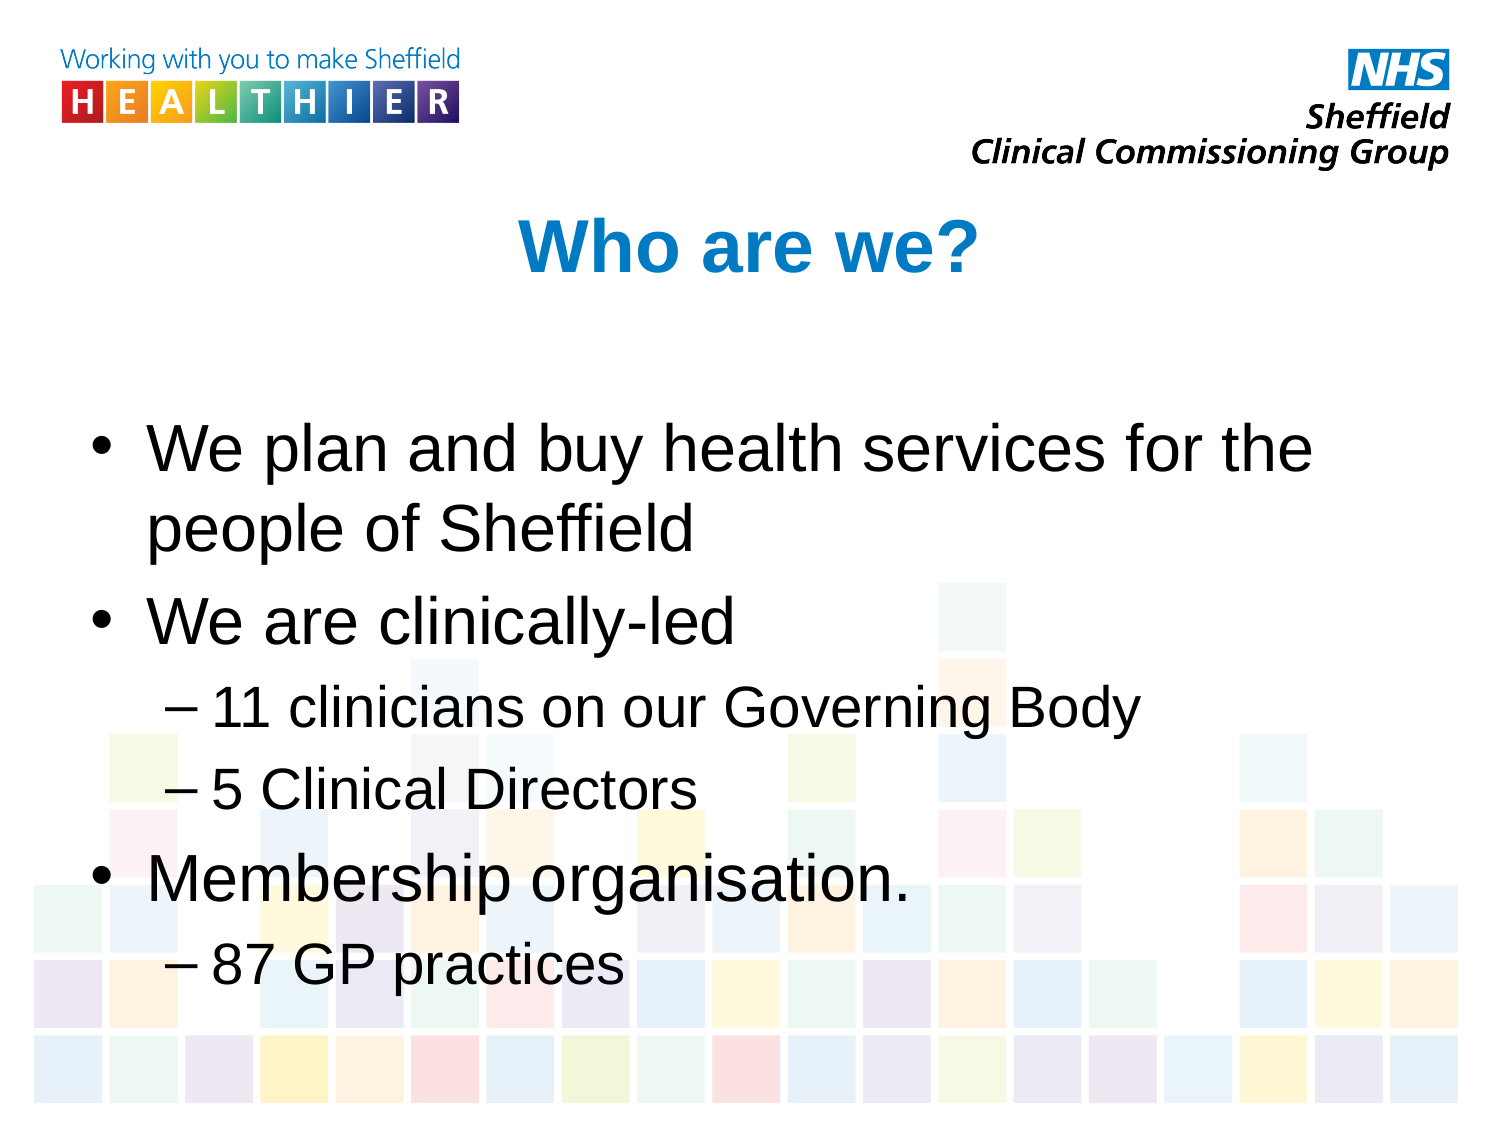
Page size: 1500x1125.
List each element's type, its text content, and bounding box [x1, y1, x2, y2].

list We plan and buy health services for the people of Sheffield We are clinically-led 11 clinicians on our Governing Body 5 Clinical Directors Membership organisation. 87 GP practices [75, 396, 1425, 1005]
picture [60, 47, 1451, 171]
title Who are we? [75, 197, 1425, 372]
